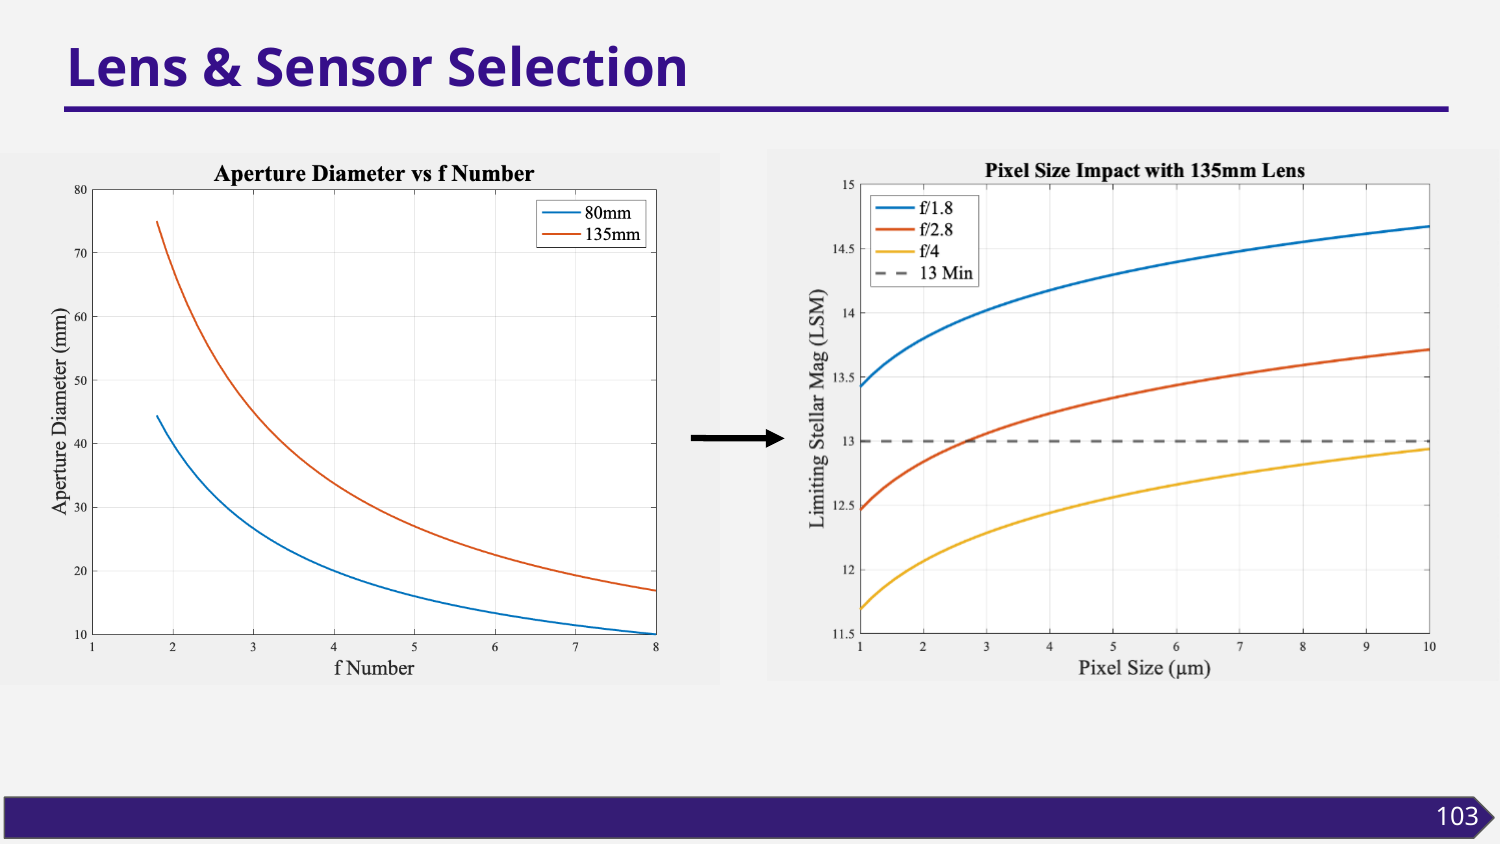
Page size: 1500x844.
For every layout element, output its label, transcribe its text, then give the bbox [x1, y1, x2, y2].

slide_number 103 [1404, 785, 1495, 844]
title Lens & Sensor Selection [51, 18, 1449, 112]
picture [767, 149, 1499, 682]
picture [0, 153, 720, 686]
